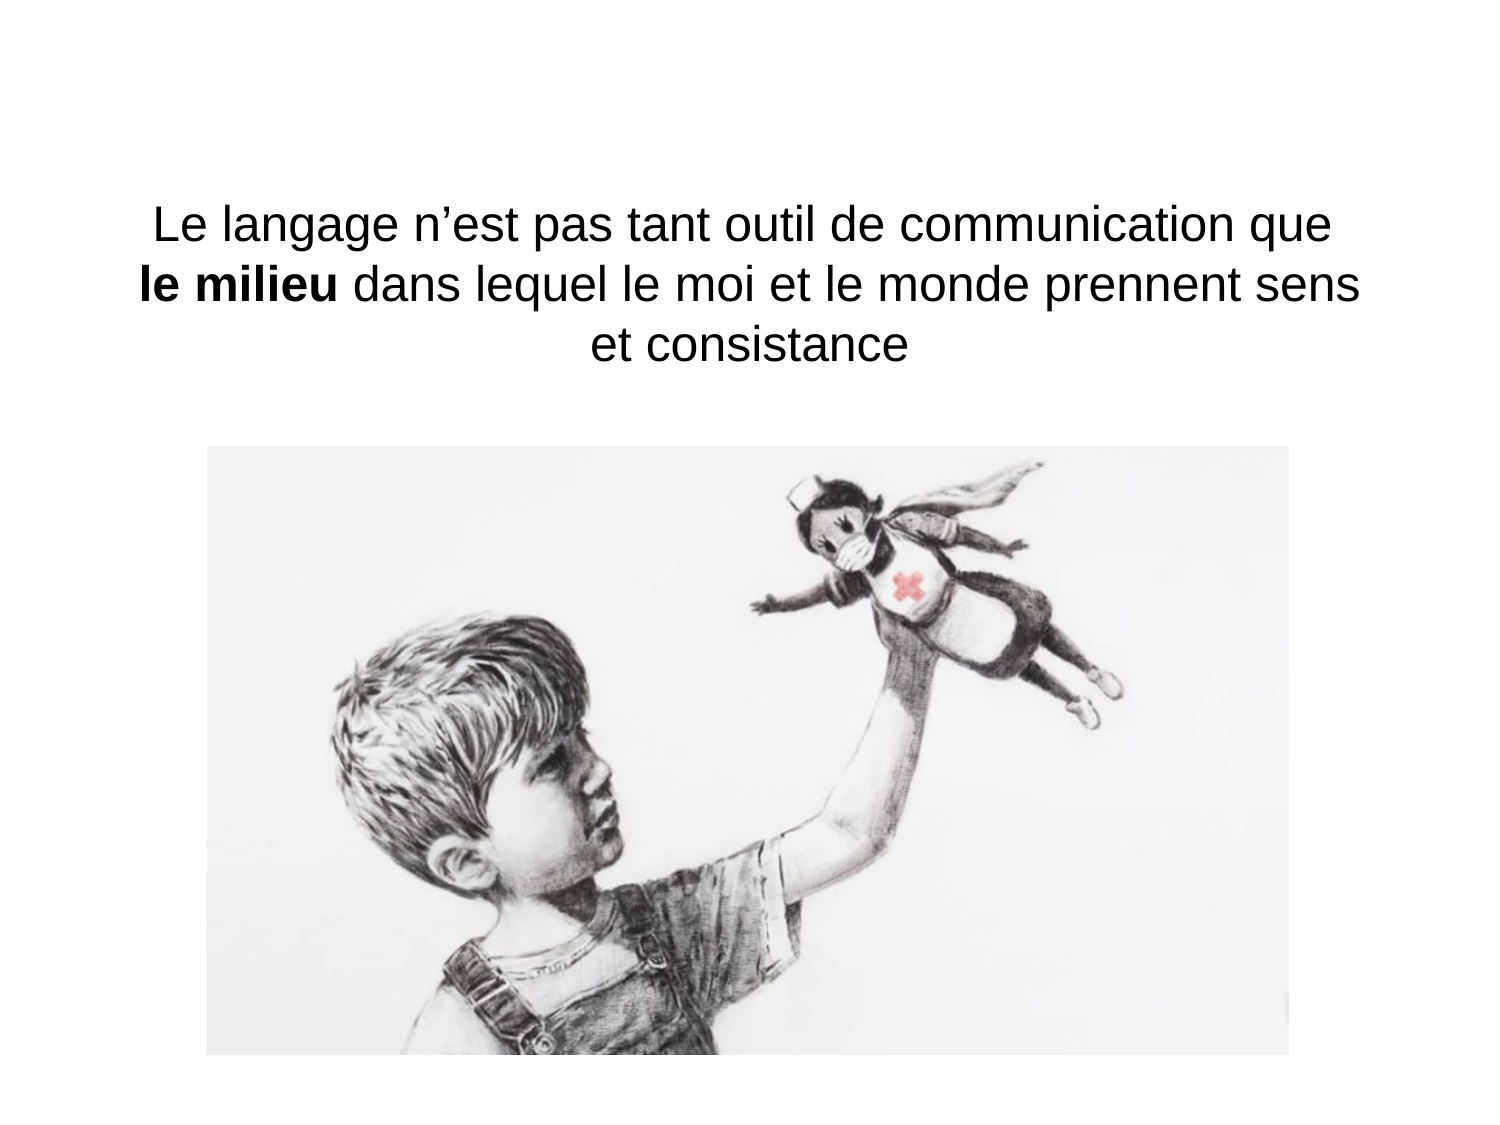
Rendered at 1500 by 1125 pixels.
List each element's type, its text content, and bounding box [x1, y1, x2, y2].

picture [206, 446, 1290, 1055]
text_box Le langage n’est pas tant outil de communication que le milieu dans lequel le moi et le monde prennent sens et consistance [112, 175, 1388, 387]
